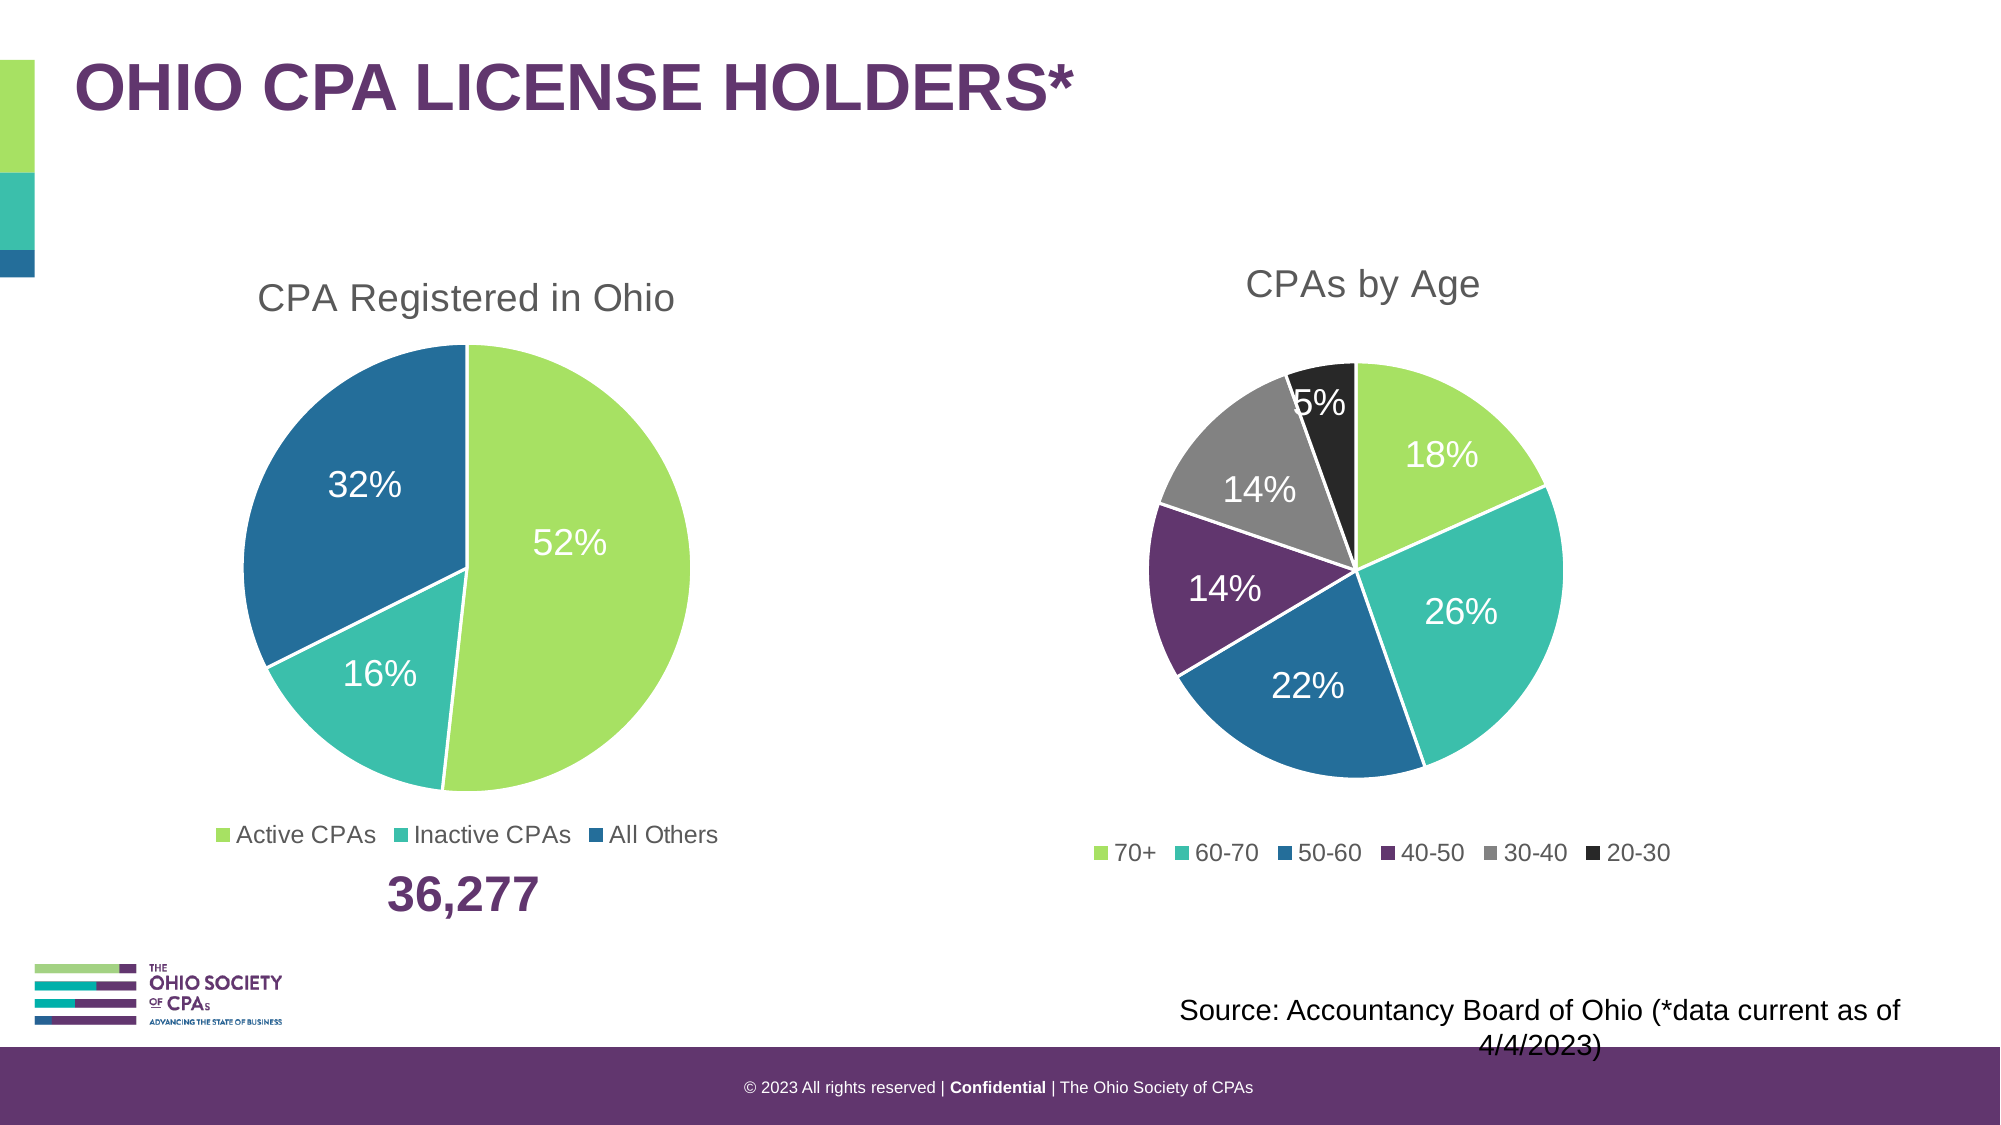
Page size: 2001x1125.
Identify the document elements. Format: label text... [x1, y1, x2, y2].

picture [34, 964, 282, 1025]
text_box 36,277 [230, 863, 698, 930]
chart [37, 210, 1807, 886]
title OHIO CPA LICENSE HOLDERS* [59, 12, 1760, 165]
text_box Source: Accountancy Board of Ohio (*data current as of 4/4/2023) [1099, 983, 1982, 1069]
